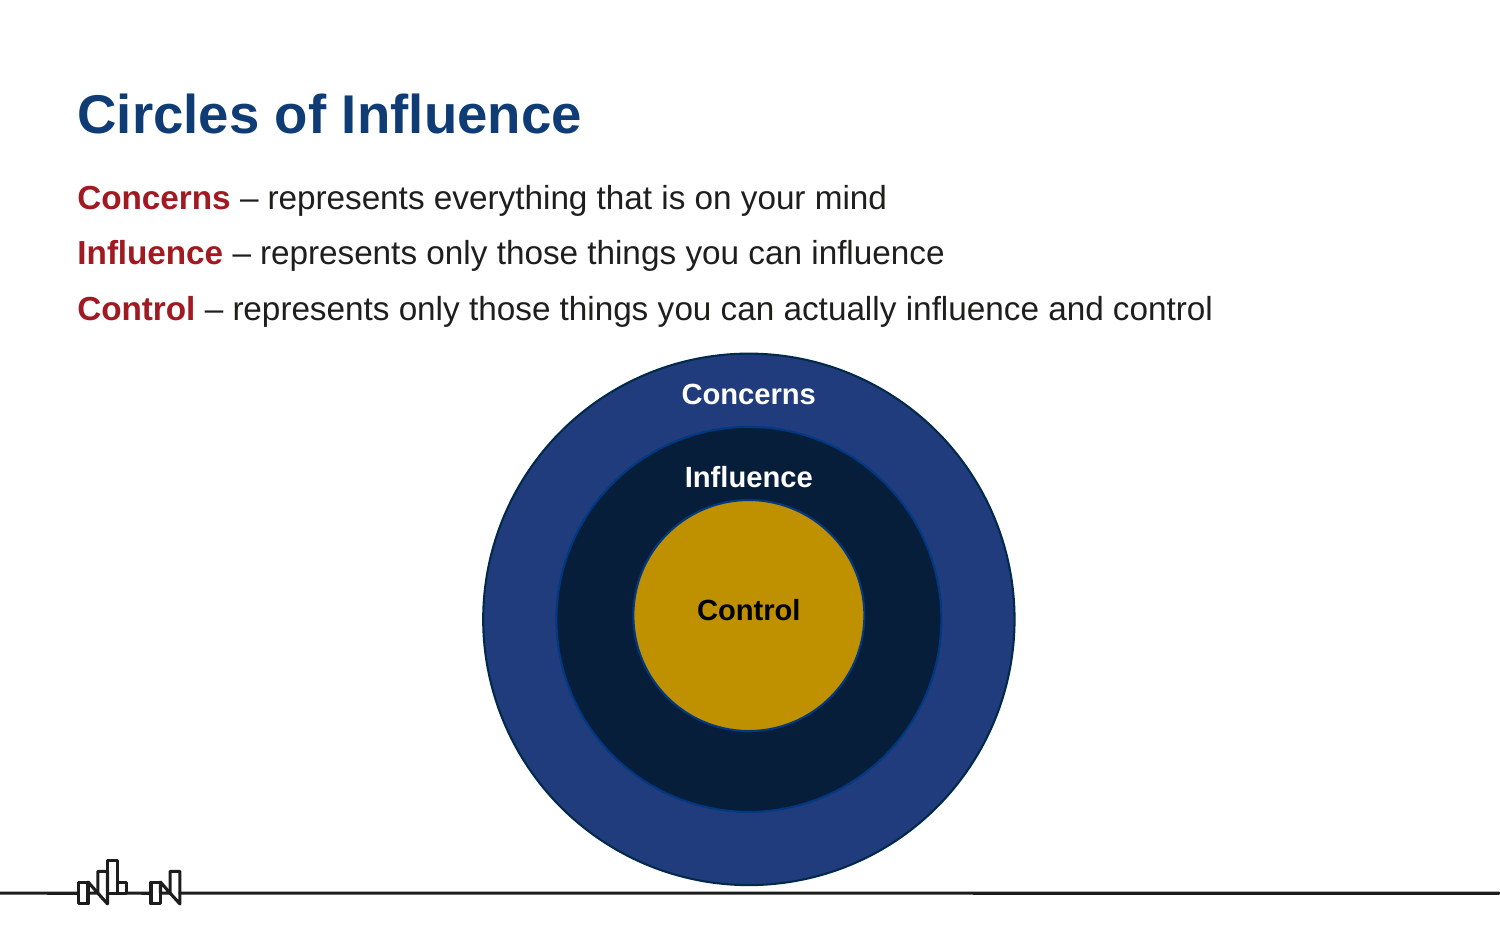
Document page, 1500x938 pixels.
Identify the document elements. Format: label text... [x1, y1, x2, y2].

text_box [483, 353, 1015, 886]
list Concerns – represents everything that is on your mind Influence – represents only those things you can influence Control – represents only those things you can actually influence and control [77, 175, 1441, 763]
title Circles of Influence [77, 78, 1423, 145]
